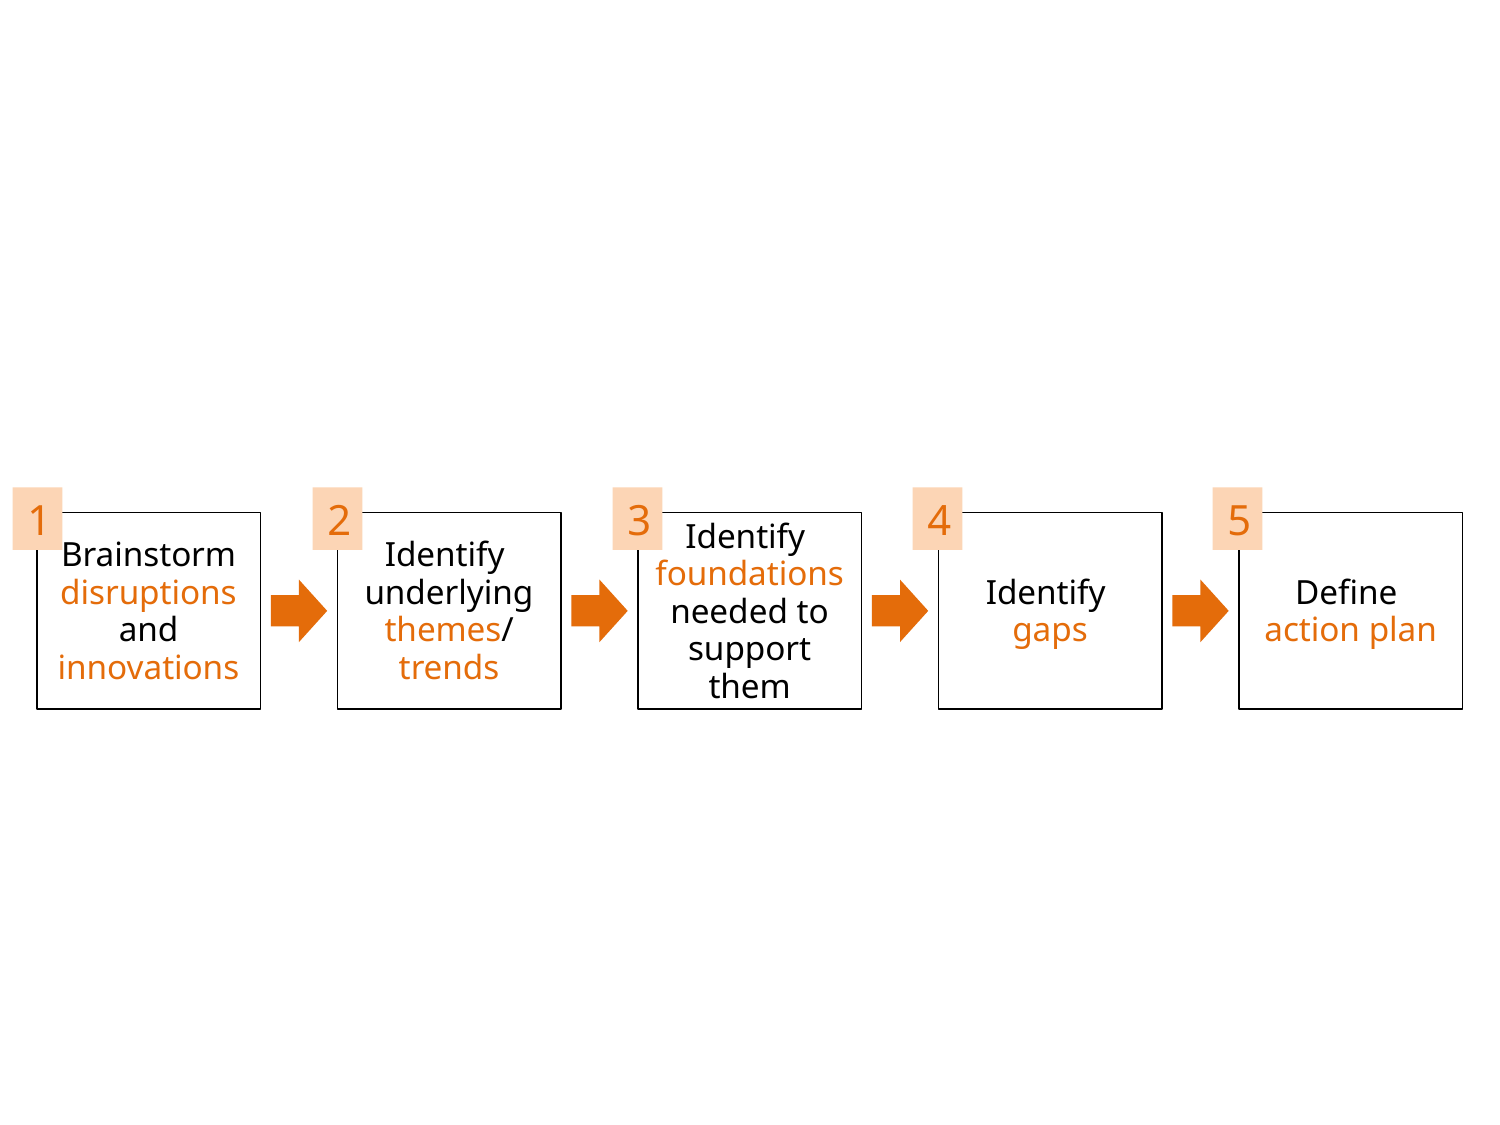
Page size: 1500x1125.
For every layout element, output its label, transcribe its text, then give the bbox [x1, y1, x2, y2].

text_box Brainstorm disruptions and innovations [35, 510, 262, 711]
text_box 1 [10, 485, 65, 552]
text_box 5 [1210, 485, 1265, 552]
text_box [1170, 577, 1231, 645]
text_box 3 [610, 485, 665, 552]
text_box [869, 577, 930, 645]
text_box 4 [910, 485, 965, 552]
text_box [268, 577, 329, 645]
text_box 2 [310, 485, 365, 552]
text_box Define action plan [1237, 510, 1464, 711]
text_box Identify underlying themes/ trends [335, 510, 563, 711]
text_box Identify gaps [936, 510, 1164, 711]
text_box [569, 577, 630, 645]
text_box Identify foundations needed to support them [636, 510, 863, 711]
